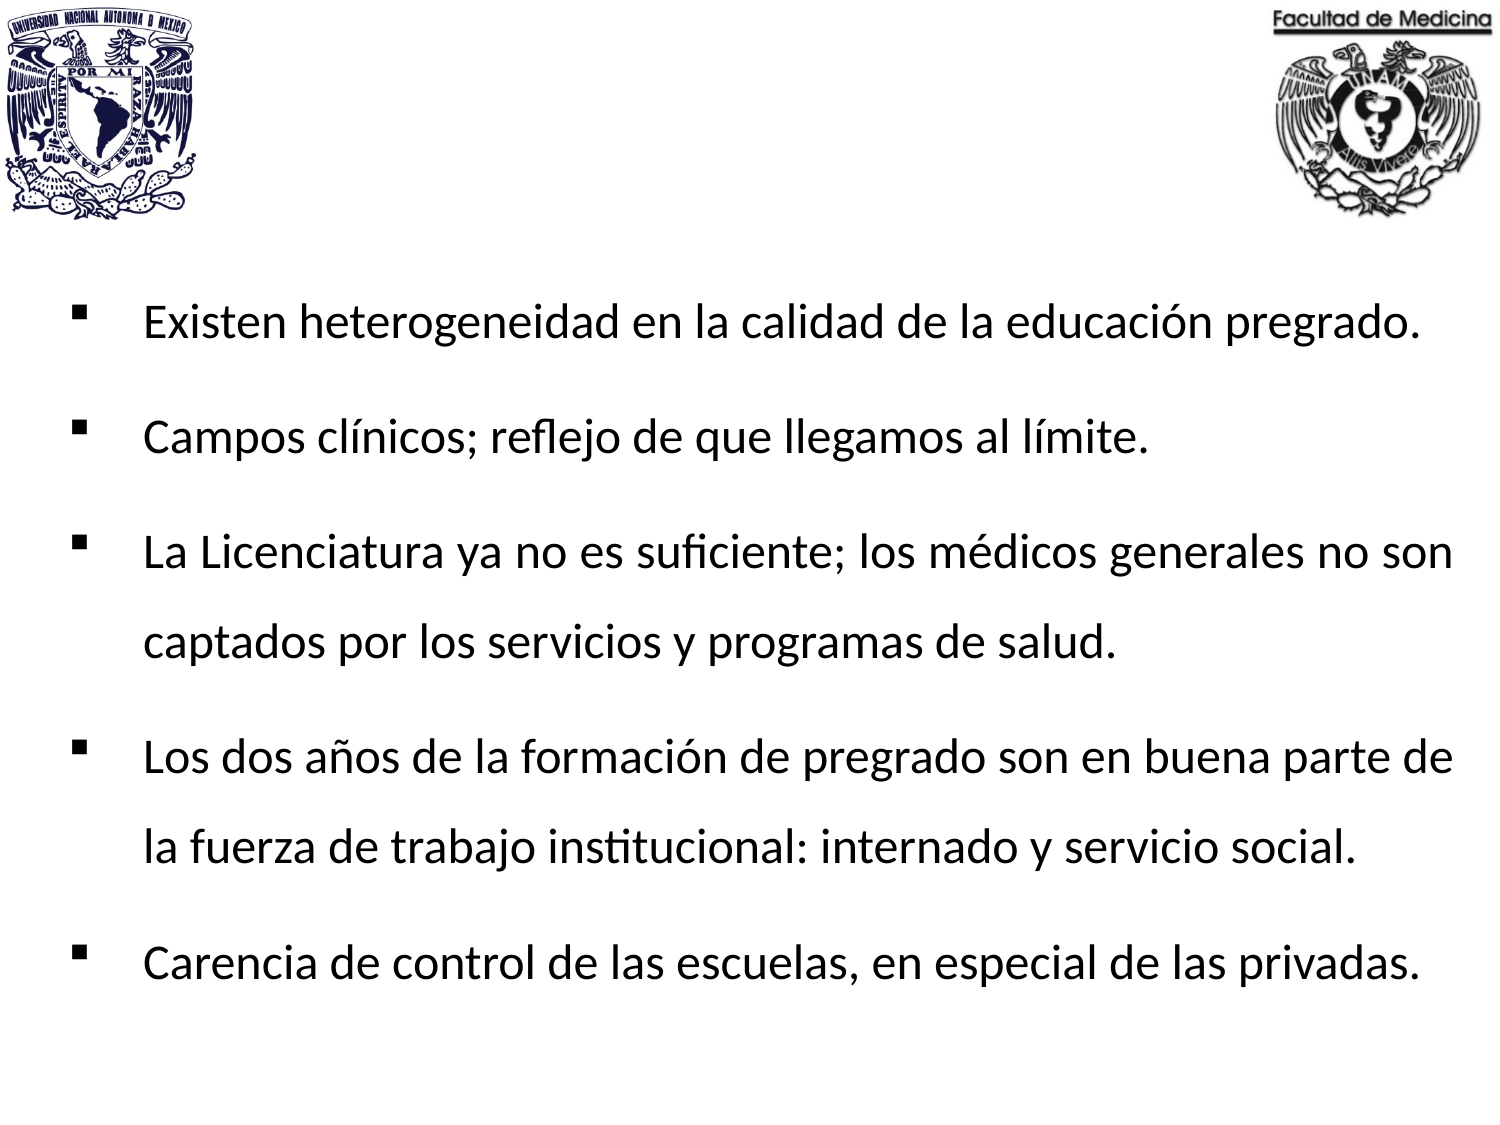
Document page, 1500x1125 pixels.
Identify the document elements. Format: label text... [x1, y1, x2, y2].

picture [1269, 6, 1495, 220]
text_box Existen heterogeneidad en la calidad de la educación pregrado. Campos clínicos; reflejo de que llegamos al límite. La Licenciatura ya no es suficiente; los médicos generales no son captados por los servicios y programas de salud. Los dos años de la formación de pregrado son en buena parte de la fuerza de trabajo institucional: internado y servicio social. Carencia de control de las escuelas, en especial de las privadas. [53, 251, 1470, 1058]
picture [5, 6, 196, 220]
